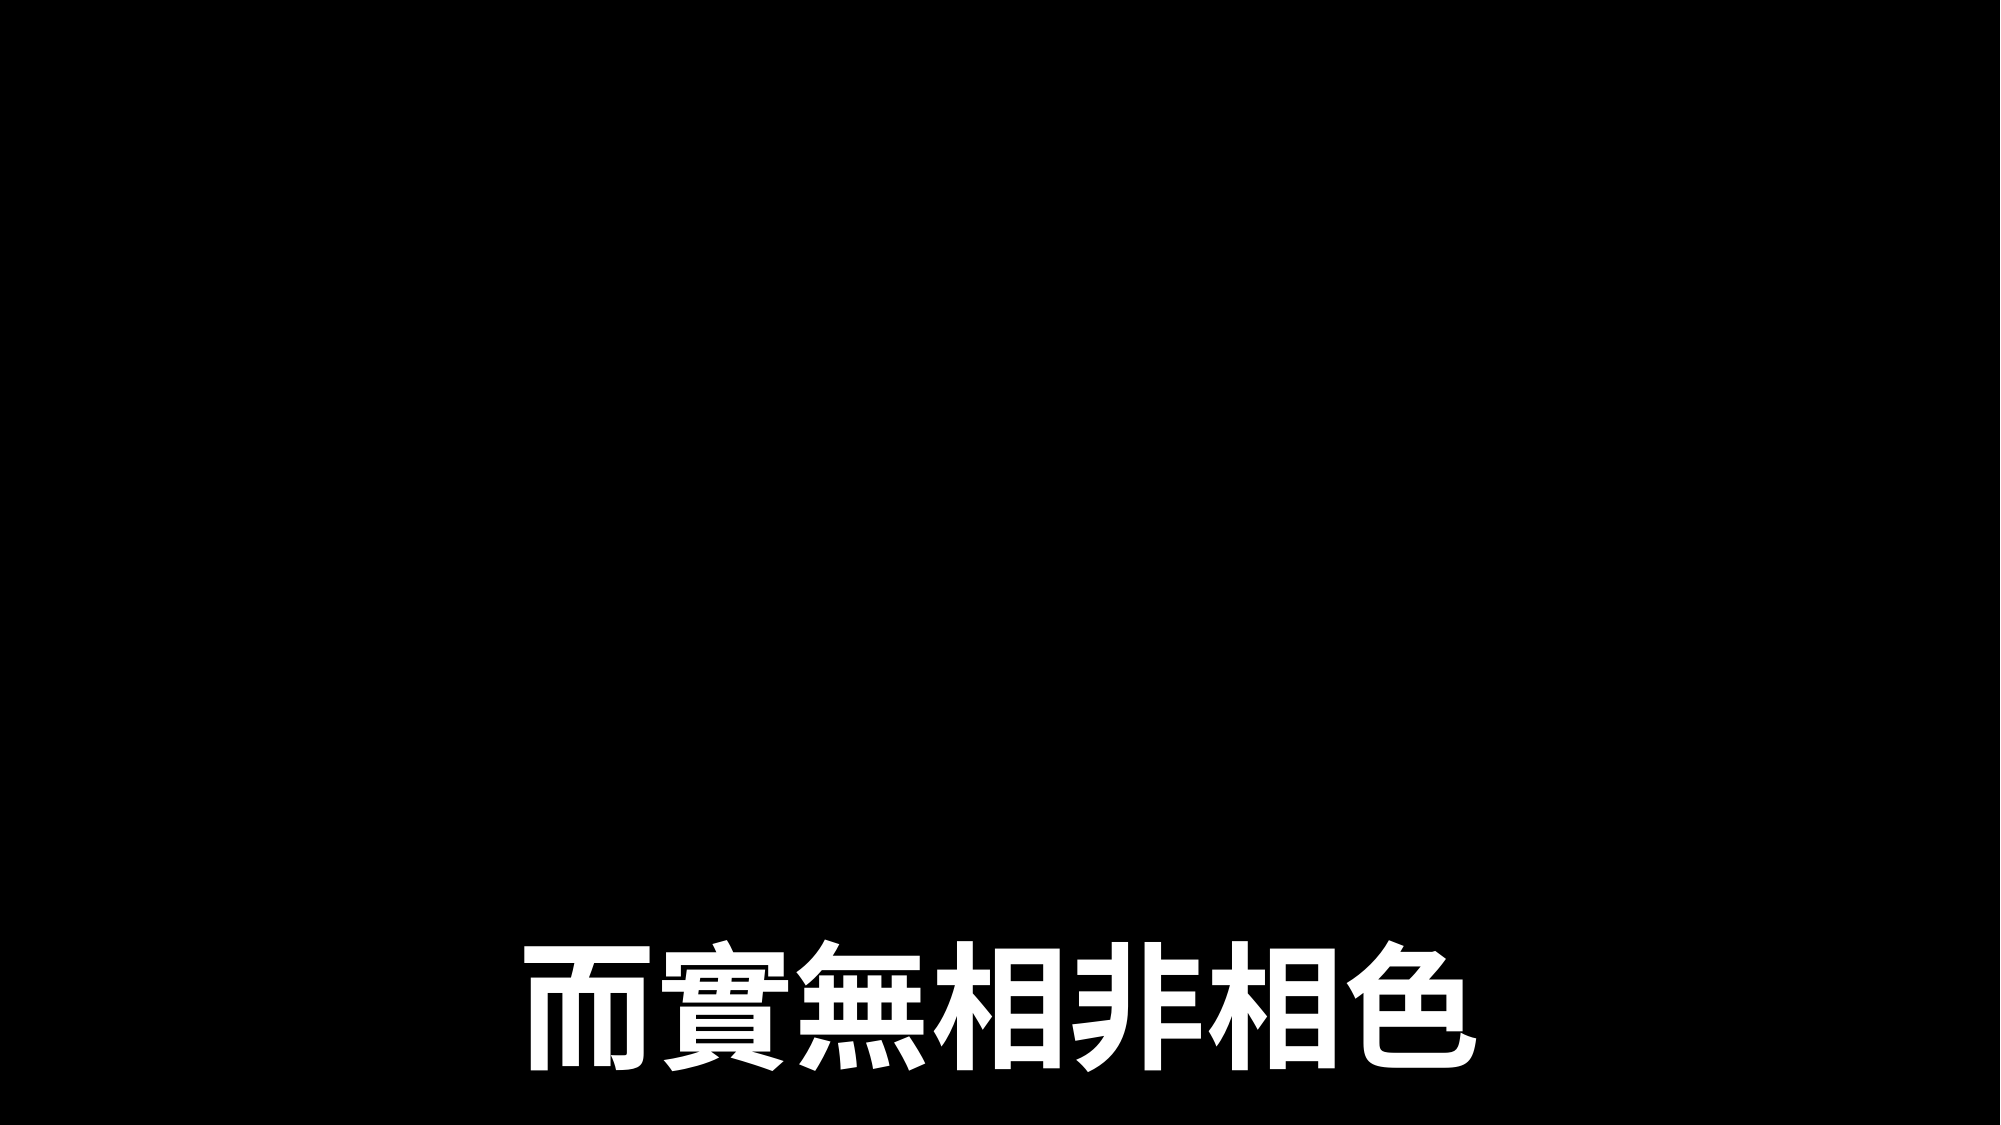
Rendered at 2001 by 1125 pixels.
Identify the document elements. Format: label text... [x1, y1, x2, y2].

title 而實無相非相色 [0, 905, 2000, 1124]
